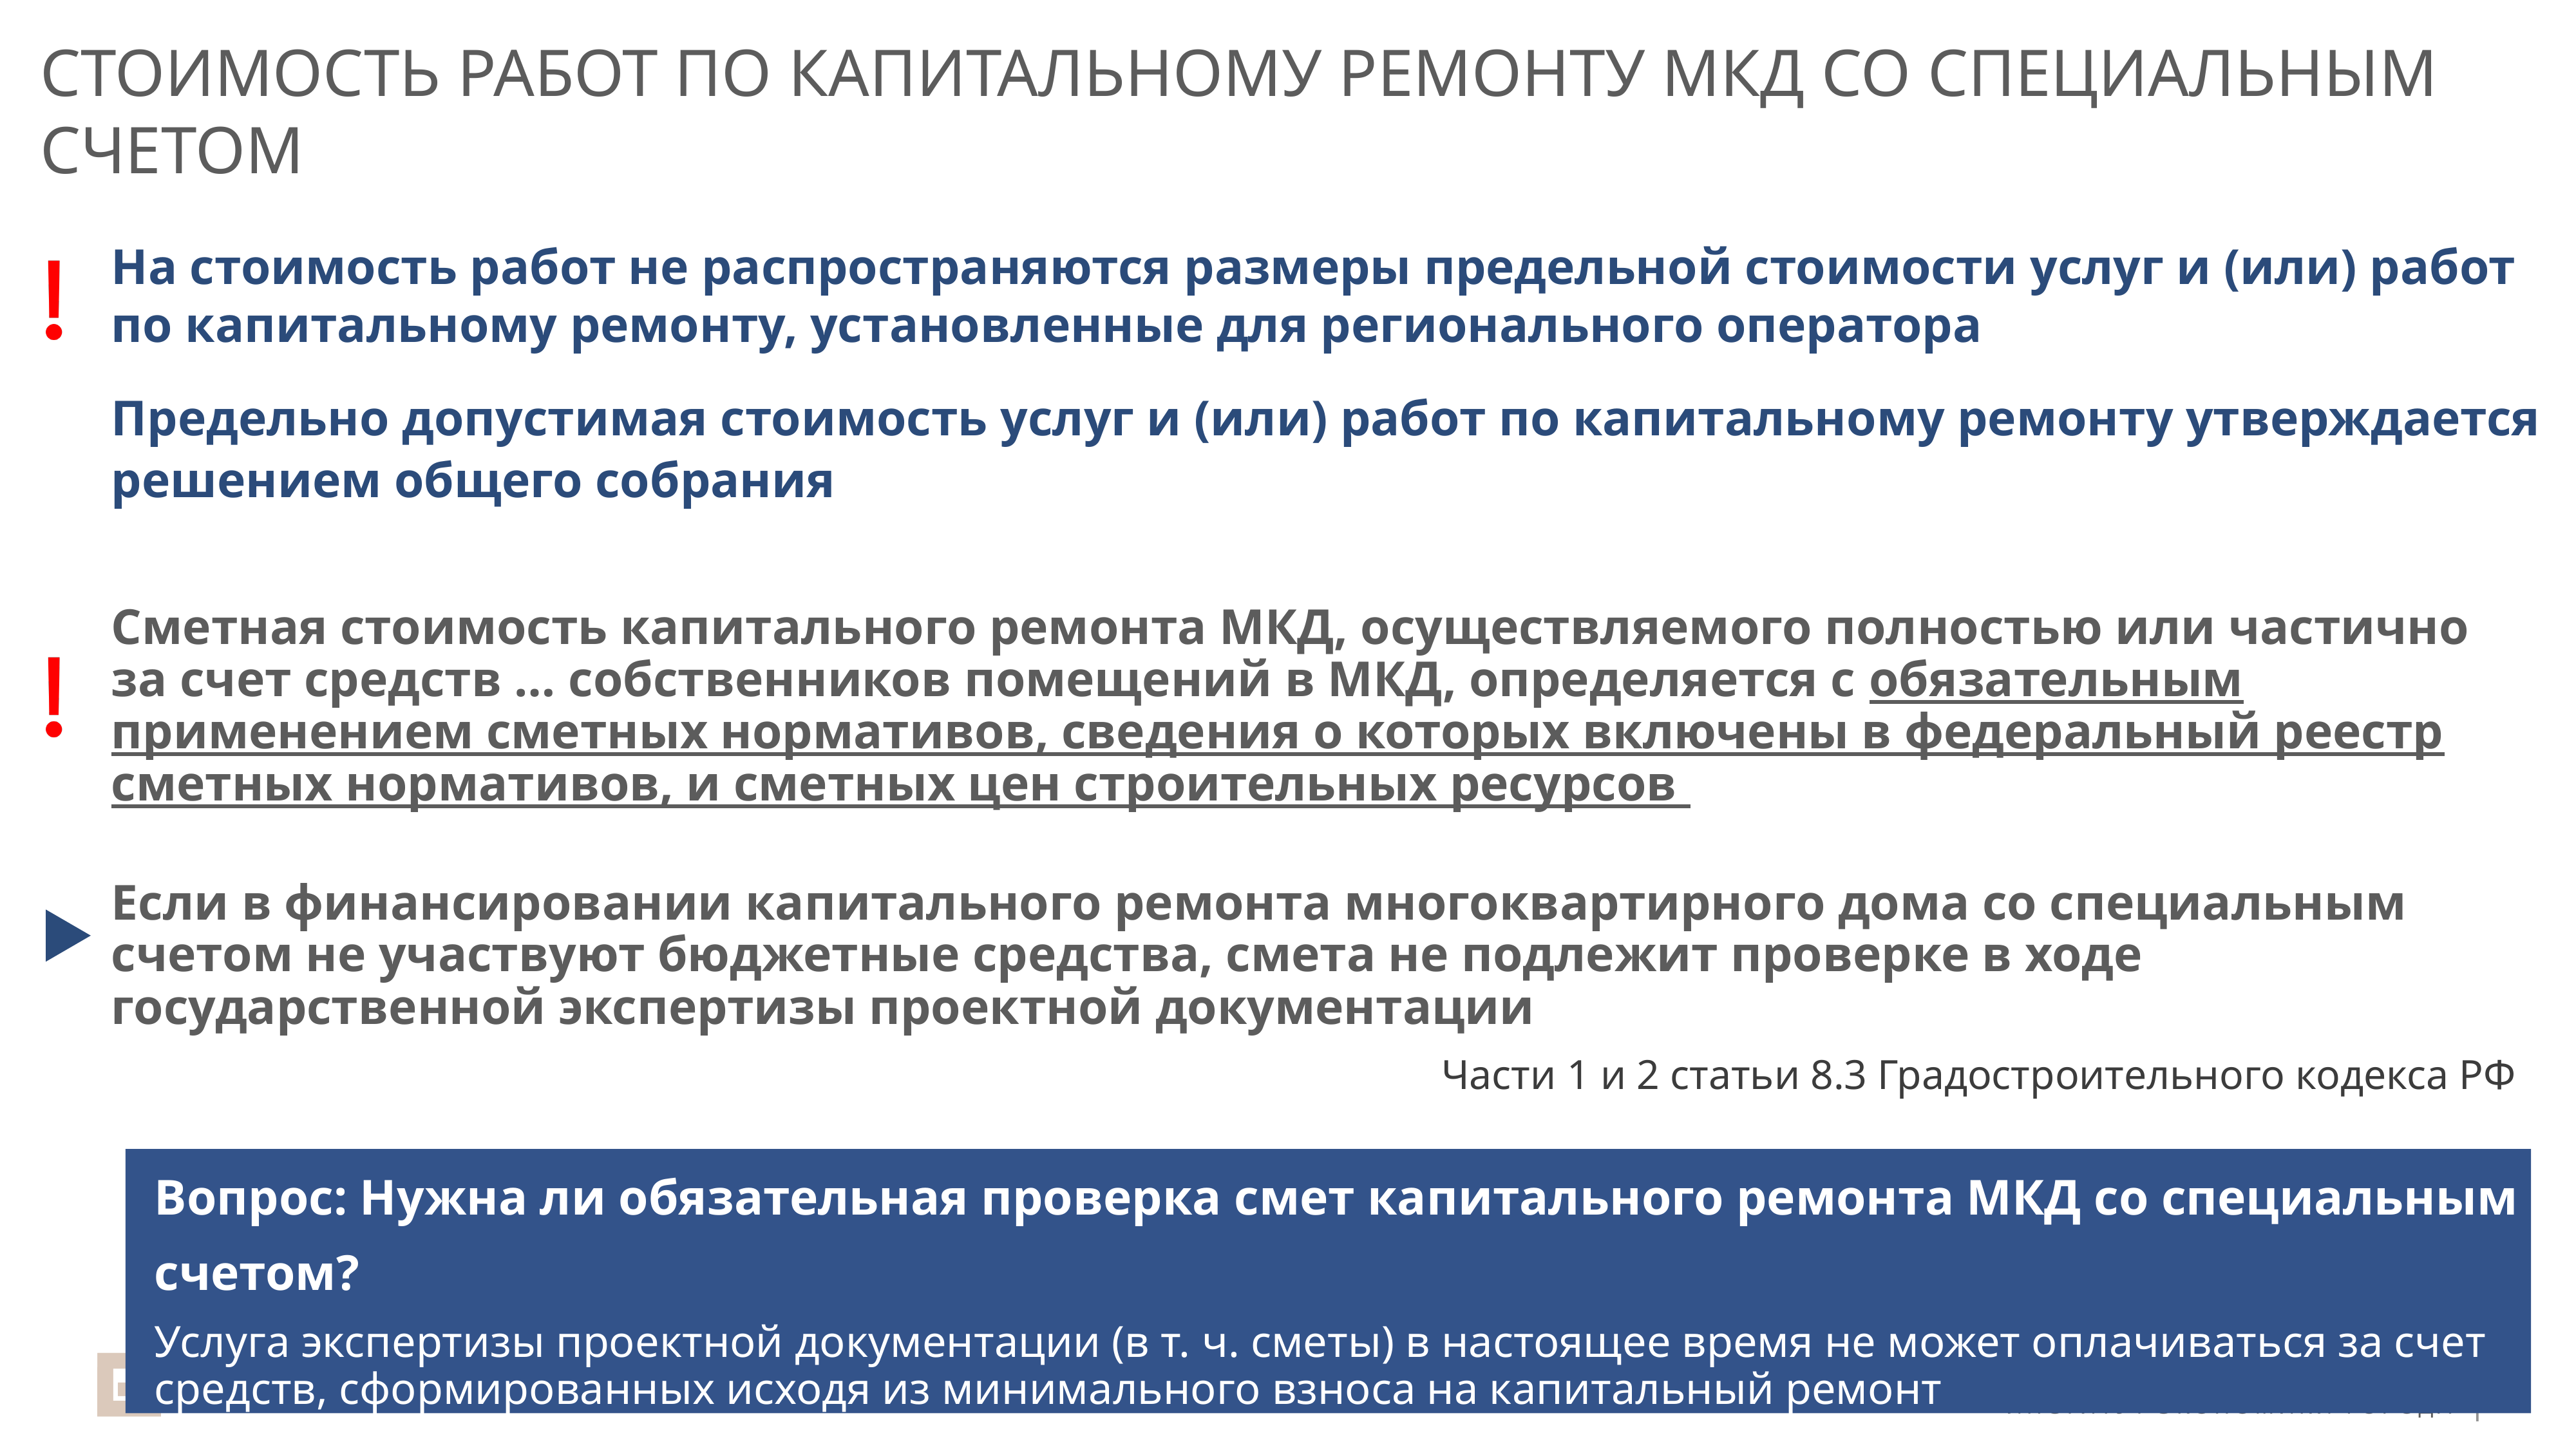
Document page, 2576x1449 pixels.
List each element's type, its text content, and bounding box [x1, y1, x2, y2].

text_box Вопрос: Нужна ли обязательная проверка смет капитального ремонта МКД со специальным счетом? Услуга экспертизы проектной документации (в т. ч. сметы) в настоящее время не может оплачиваться за счет средств, сформированных исходя из минимального взноса на капитальный ремонт [125, 1149, 2532, 1414]
text_box [44, 908, 93, 963]
text_box Сметная стоимость капитального ремонта МКД, осуществляемого полностью или частично за счет средств … собственников помещений в МКД, определяется с обязательным применением сметных нормативов, сведения о которых включены в федеральный реестр сметных нормативов, и сметных цен строительных ресурсов Если в финансировании капитального ремонта многоквартирного дома со специальным счетом не участвуют бюджетные средства, смета не подлежит проверке в ходе государственной экспертизы проектной документации Части 1 и 2 статьи 8.3 Градостроительного кодекса РФ [111, 603, 2517, 1097]
title Стоимость работ по капитальному ремонту МКД со специальным счетом [40, 37, 2546, 182]
list На стоимость работ не распространяются размеры предельной стоимости услуг и (или) работ по капитальному ремонту, установленные для регионального оператора Предельно допустимая стоимость услуг и (или) работ по капитальному ремонту утверждается решением общего собрания [111, 230, 2546, 514]
picture [5, 649, 103, 747]
picture [5, 252, 102, 350]
